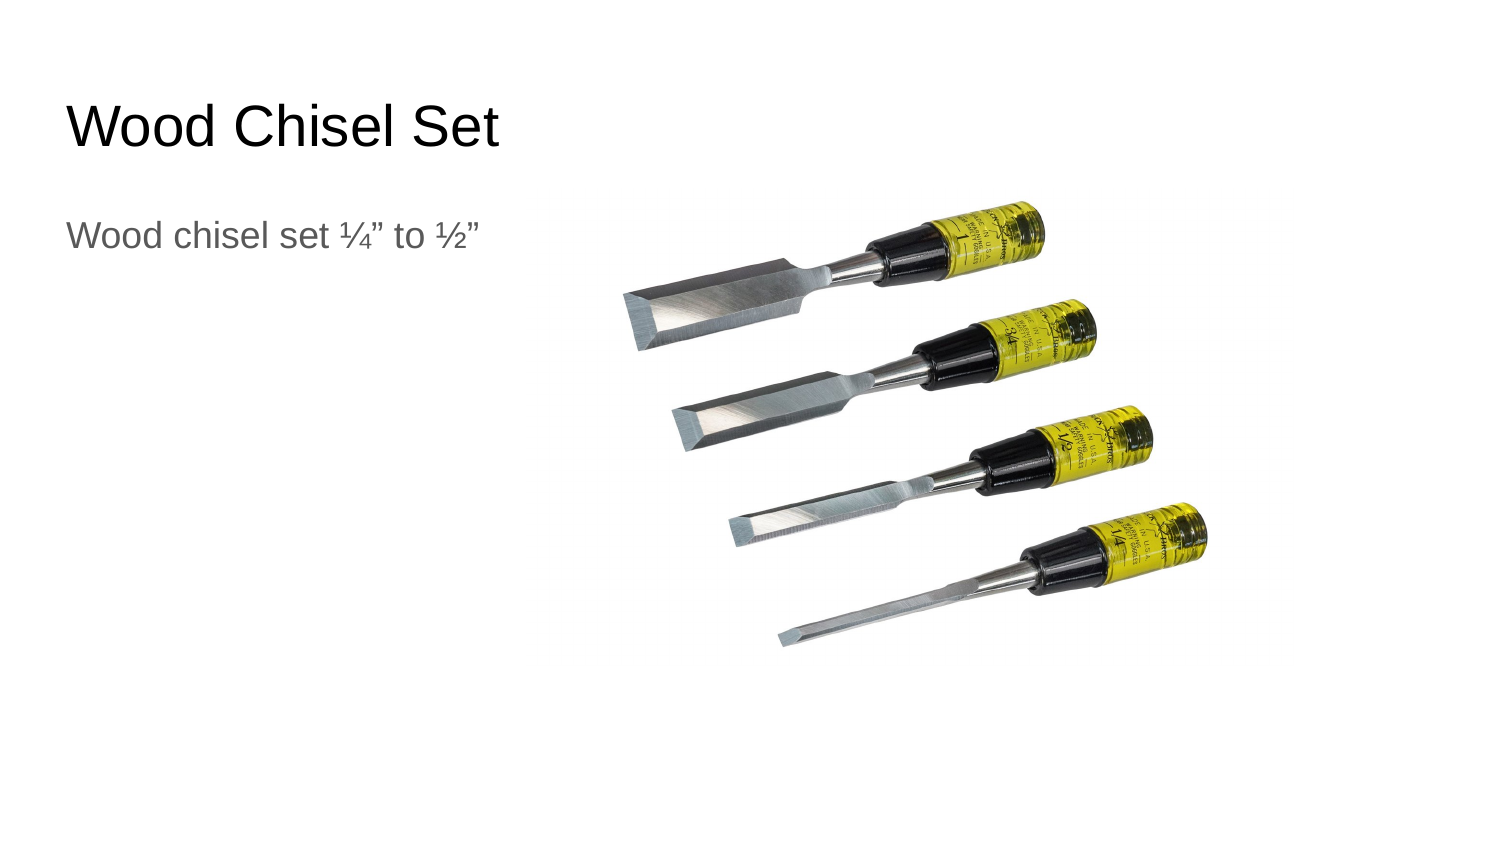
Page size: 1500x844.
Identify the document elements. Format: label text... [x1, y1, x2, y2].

list Wood chisel set ¼” to ½” [51, 189, 1449, 750]
title Wood Chisel Set [51, 72, 1449, 167]
picture [525, 188, 1294, 666]
